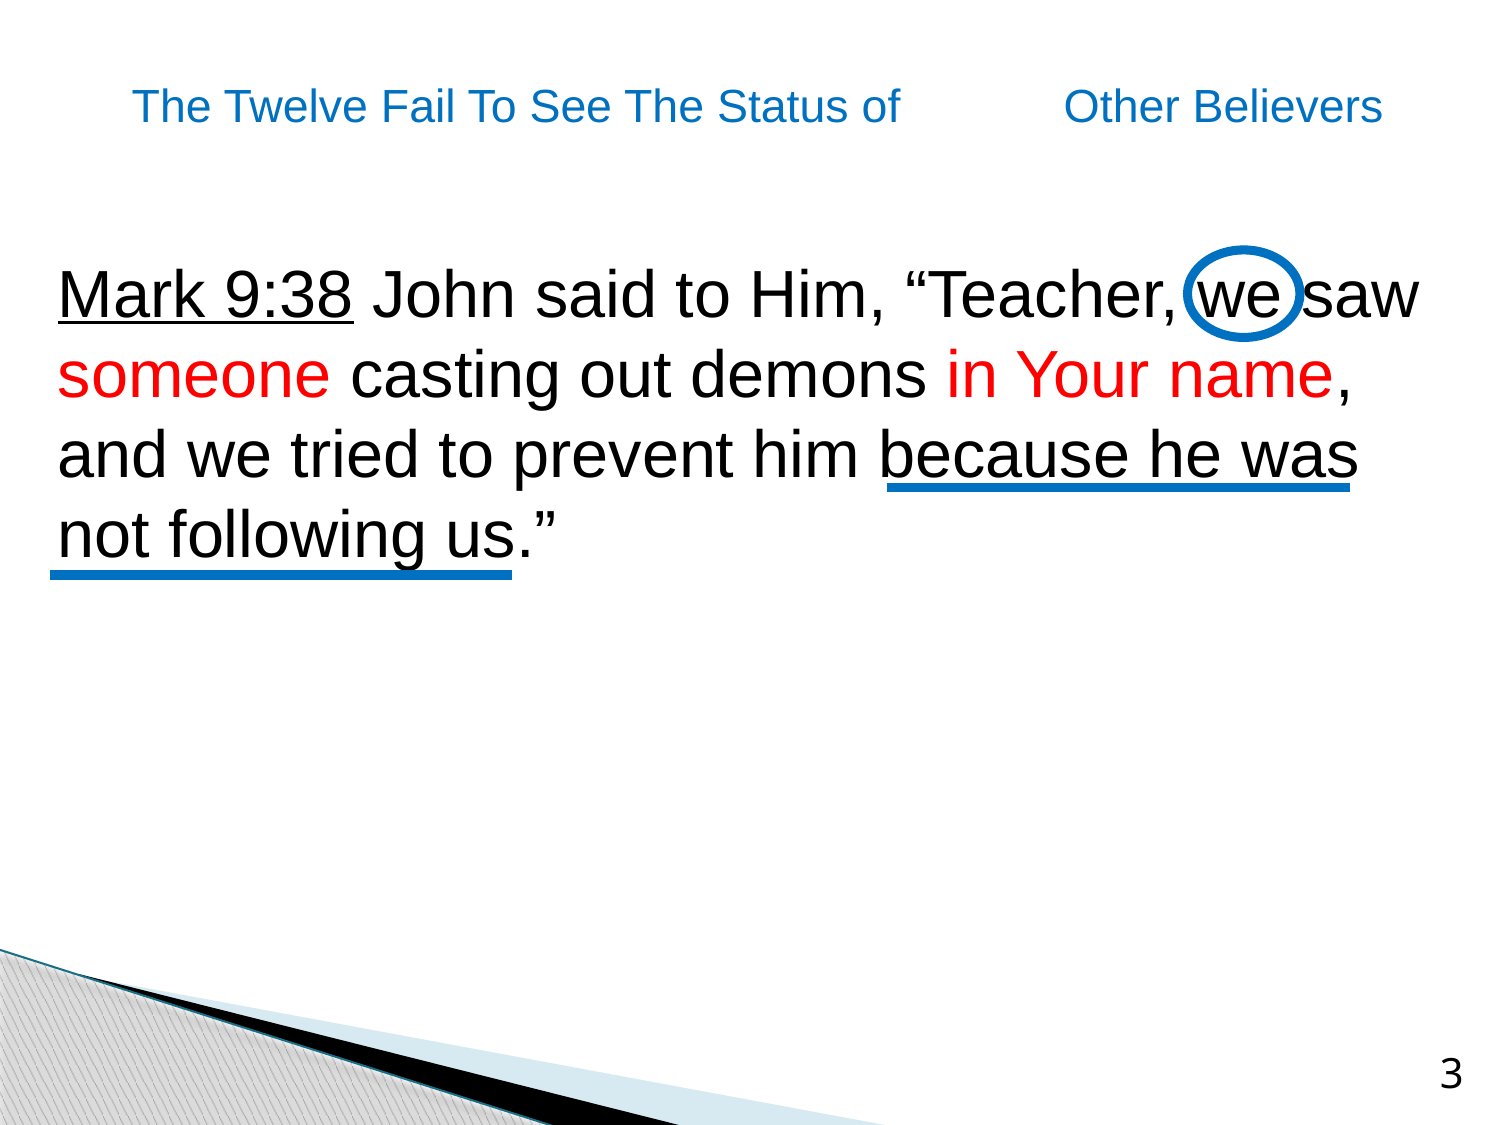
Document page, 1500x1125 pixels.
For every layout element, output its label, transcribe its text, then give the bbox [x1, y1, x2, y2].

list Mark 9:38 John said to Him, “Teacher, we saw someone casting out demons in Your name, and we tried to prevent him because he was not following us.” [24, 243, 1475, 986]
title The Twelve Fail To See The Status of Other Believers [0, 45, 1500, 163]
text_box [1182, 245, 1305, 342]
slide_number 3 [1350, 1025, 1479, 1112]
